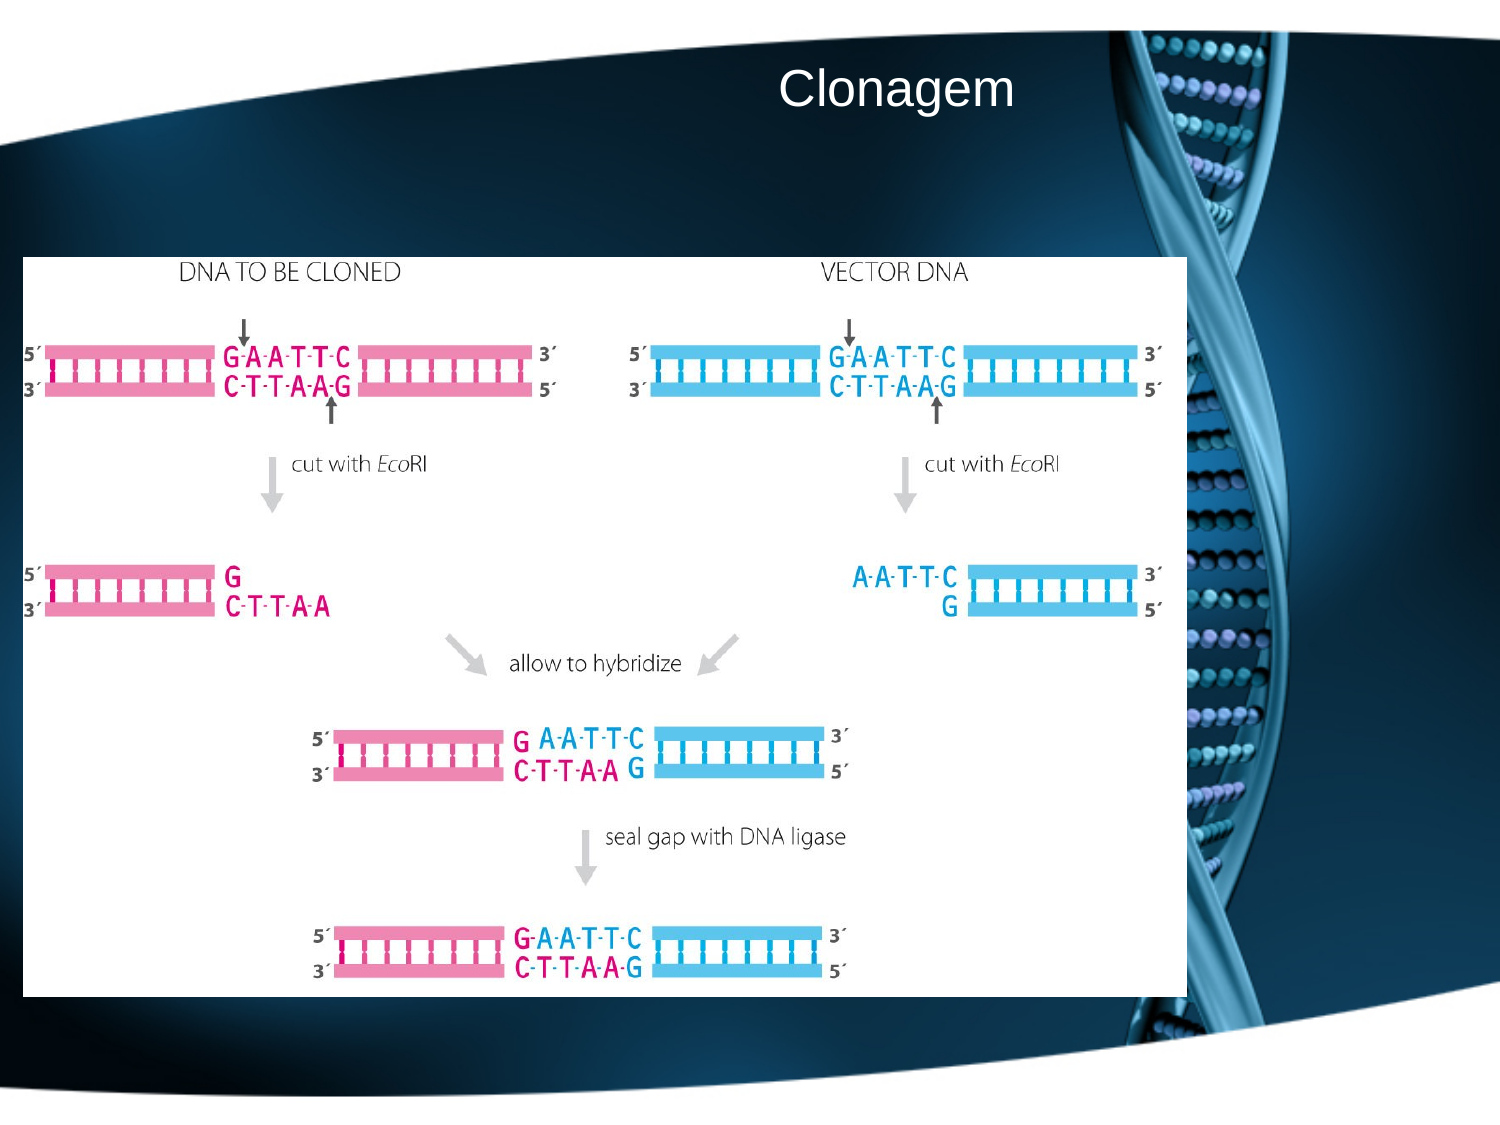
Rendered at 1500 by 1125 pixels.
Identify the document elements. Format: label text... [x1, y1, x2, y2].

picture [0, 0, 1500, 1125]
subtitle Clonagem [585, 46, 1032, 148]
